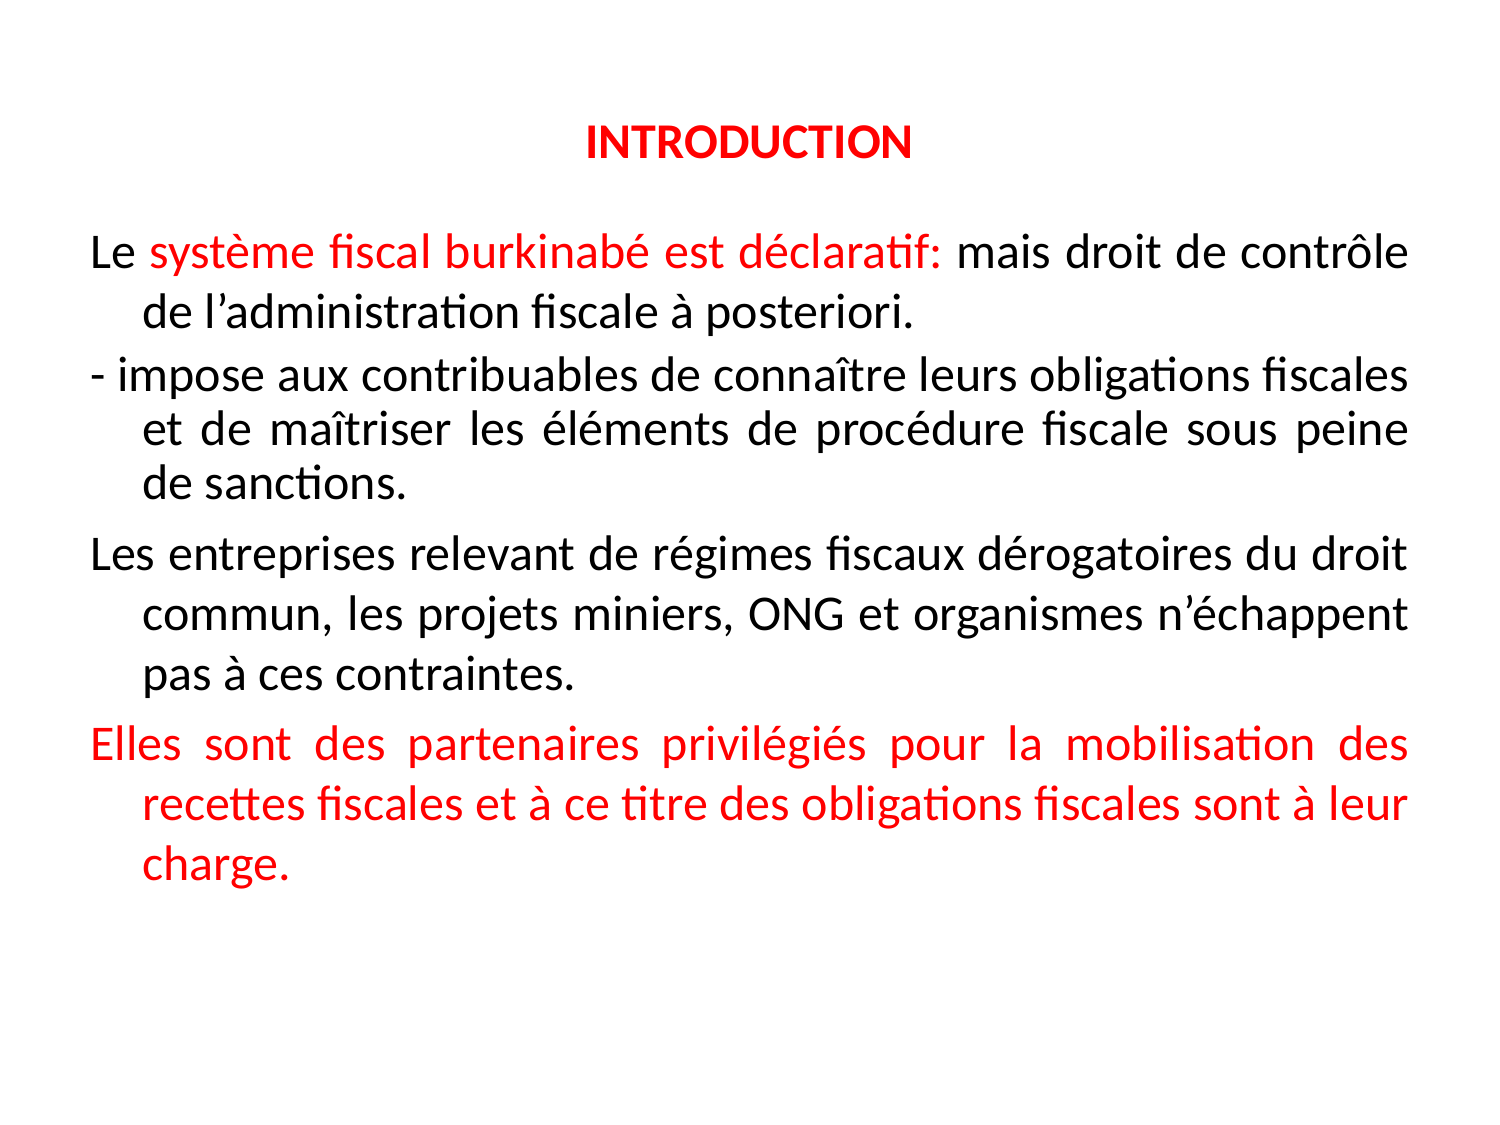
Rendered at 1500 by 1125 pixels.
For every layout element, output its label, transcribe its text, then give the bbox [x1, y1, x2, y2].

list Le système fiscal burkinabé est déclaratif: mais droit de contrôle de l’administration fiscale à posteriori. - impose aux contribuables de connaître leurs obligations fiscales et de maîtriser les éléments de procédure fiscale sous peine de sanctions. Les entreprises relevant de régimes fiscaux dérogatoires du droit commun, les projets miniers, ONG et organismes n’échappent pas à ces contraintes. Elles sont des partenaires privilégiés pour la mobilisation des recettes fiscales et à ce titre des obligations fiscales sont à leur charge. [75, 210, 1425, 1090]
title INTRODUCTION [75, 45, 1425, 210]
